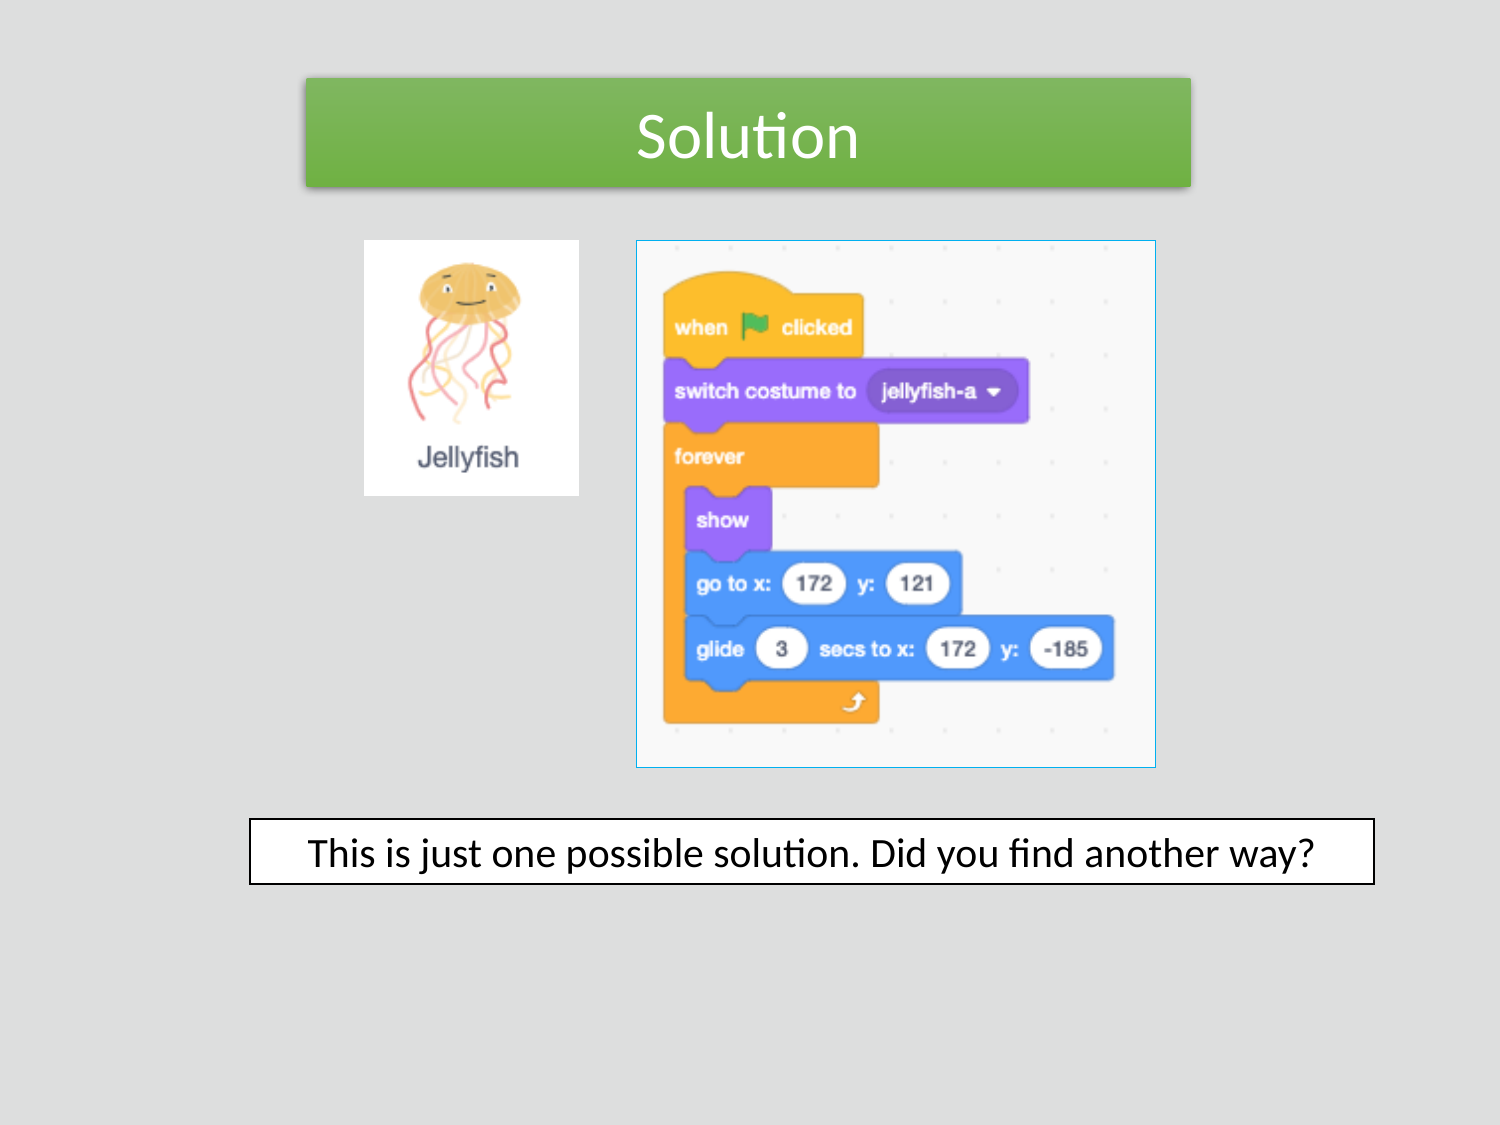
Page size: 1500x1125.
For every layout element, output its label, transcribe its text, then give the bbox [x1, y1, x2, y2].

picture [638, 242, 1154, 766]
text_box This is just one possible solution. Did you find another way? [249, 818, 1375, 885]
text_box Solution [306, 78, 1191, 187]
picture [364, 240, 579, 496]
